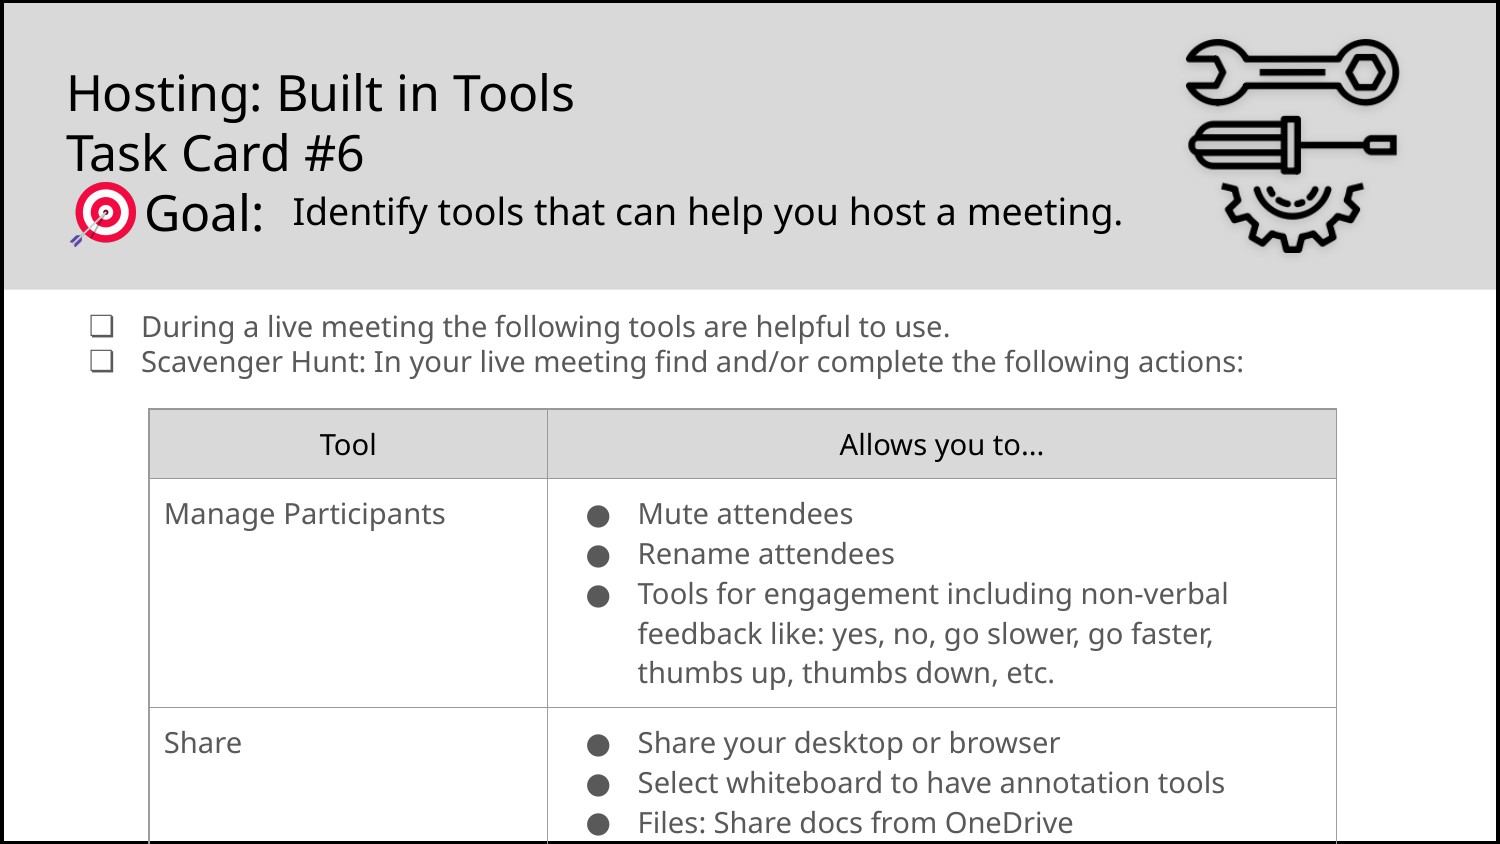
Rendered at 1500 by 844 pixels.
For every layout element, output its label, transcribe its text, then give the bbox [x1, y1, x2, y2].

table_cell Mute attendees Rename attendees Tools for engagement including non-verbal feedback like: yes, no, go slower, go faster, thumbs up, thumbs down, etc. [548, 479, 1336, 707]
table_cell Share your desktop or browser Select whiteboard to have annotation tools Files: Share docs from OneDrive [548, 708, 1336, 844]
list During a live meeting the following tools are helpful to use. Scavenger Hunt: In your live meeting find and/or complete the following actions: [51, 293, 1458, 781]
title Hosting: Built in Tools Task Card #6 Goal: [51, 46, 1180, 167]
table_header Tool [150, 410, 547, 478]
text_box Identify tools that can help you host a meeting. [277, 172, 1208, 263]
picture [1186, 38, 1401, 253]
text_box [0, 0, 1500, 844]
picture [70, 182, 136, 247]
table_cell Manage Participants [150, 479, 547, 707]
table_header Allows you to... [548, 410, 1336, 478]
table_cell Share [150, 708, 547, 844]
